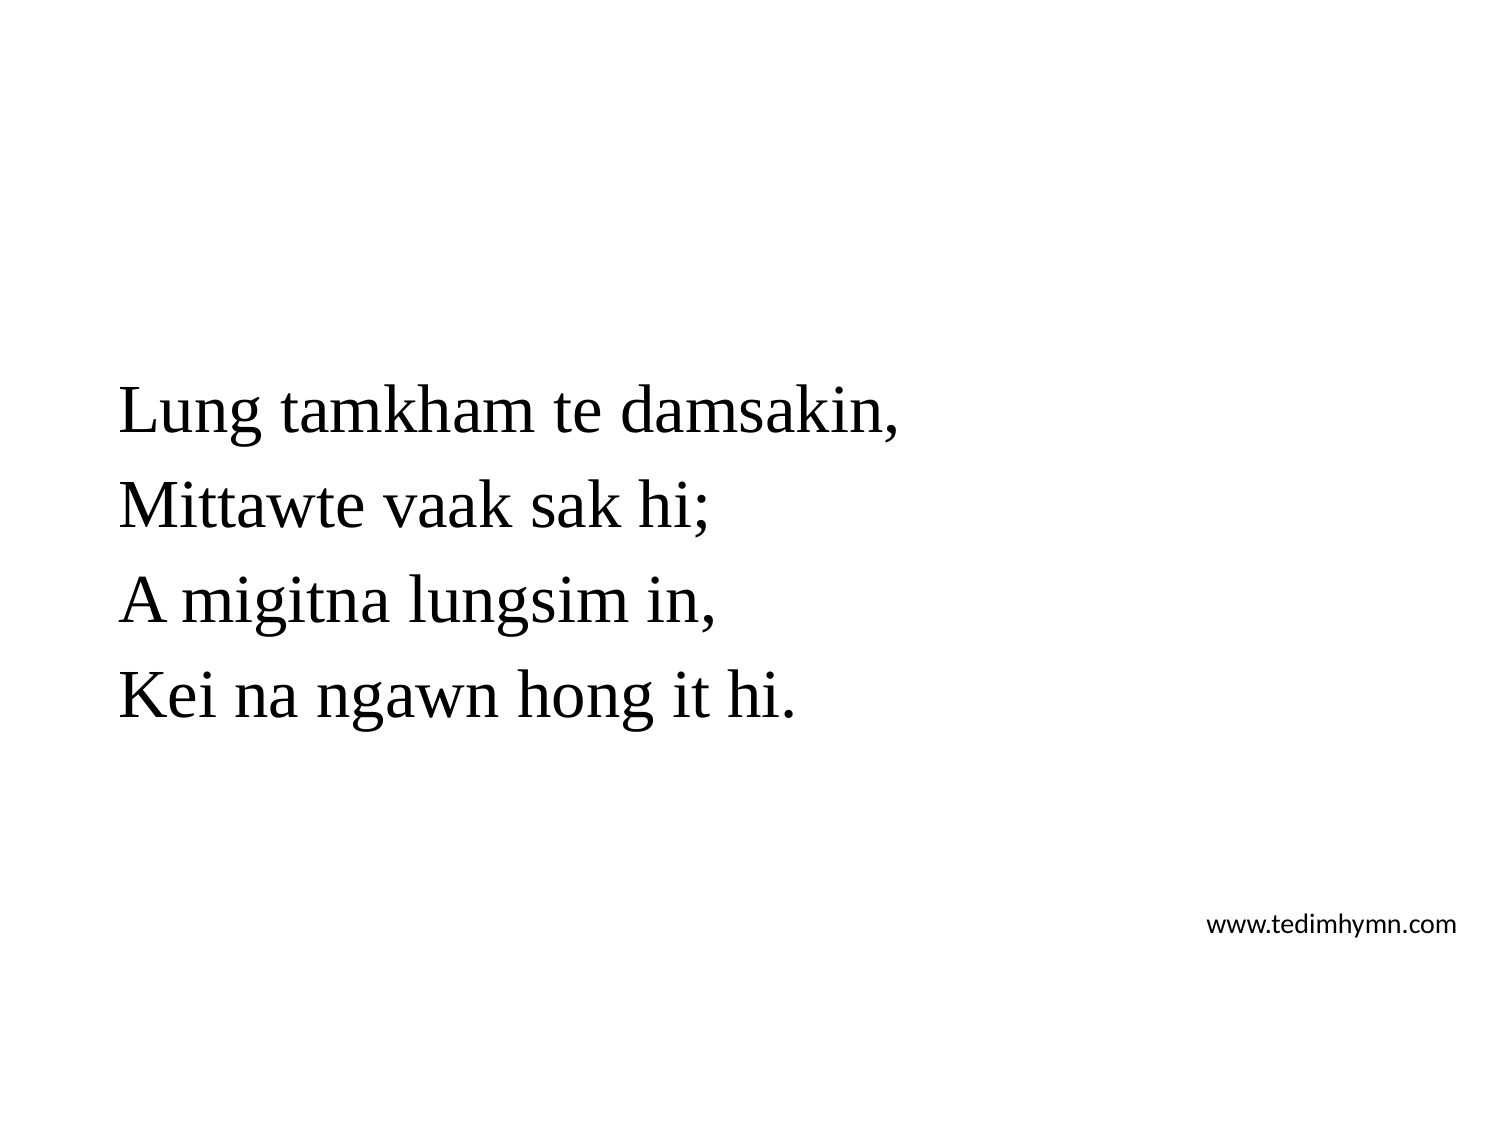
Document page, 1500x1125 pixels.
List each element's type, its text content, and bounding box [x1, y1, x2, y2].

list Lung tamkham te damsakin, Mittawte vaak sak hi; A migitna lungsim in, Kei na ngawn hong it hi. [103, 365, 1397, 901]
text_box www.tedimhymn.com [1191, 897, 1500, 947]
